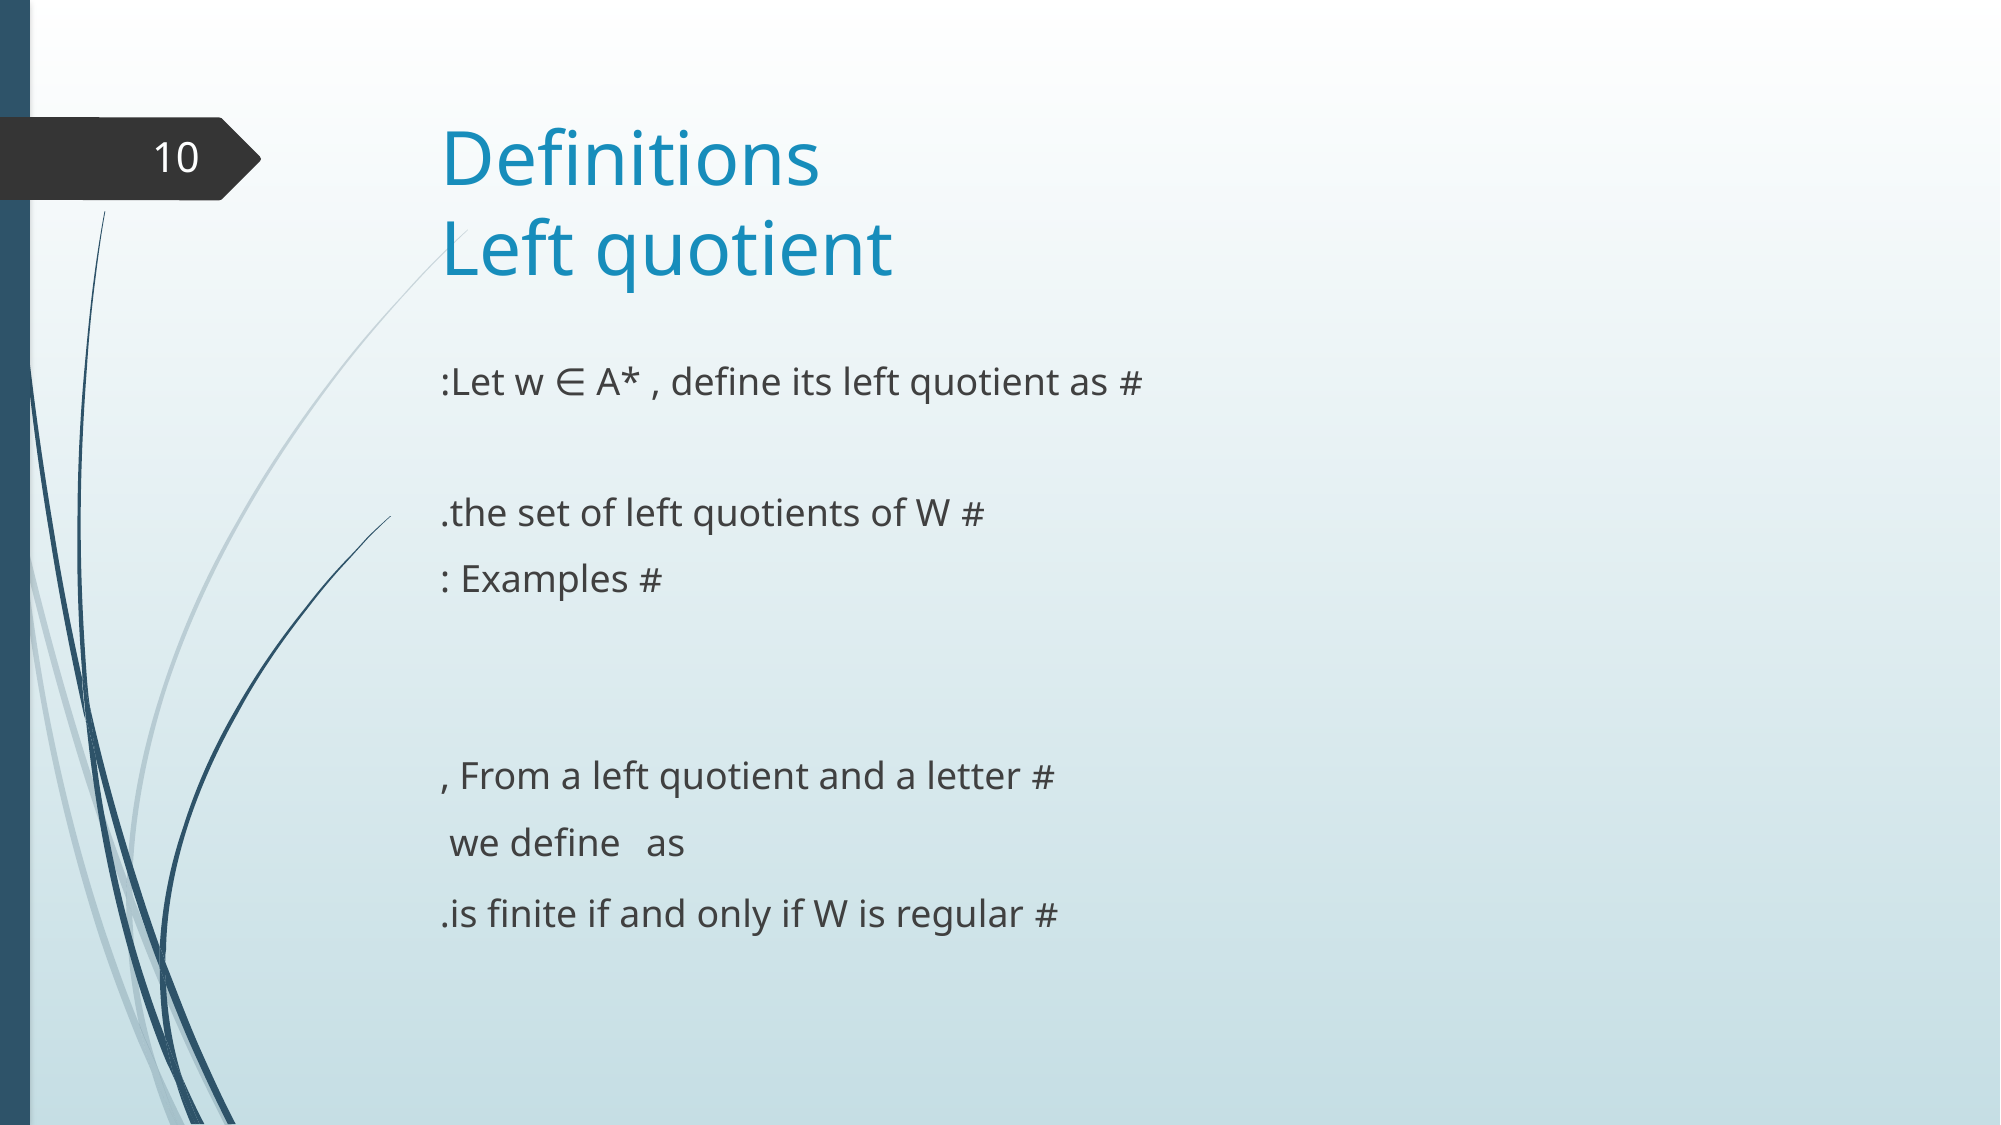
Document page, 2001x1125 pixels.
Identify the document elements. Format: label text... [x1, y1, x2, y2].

title Definitions Left quotient [425, 102, 1888, 313]
slide_number 10 [87, 129, 216, 190]
